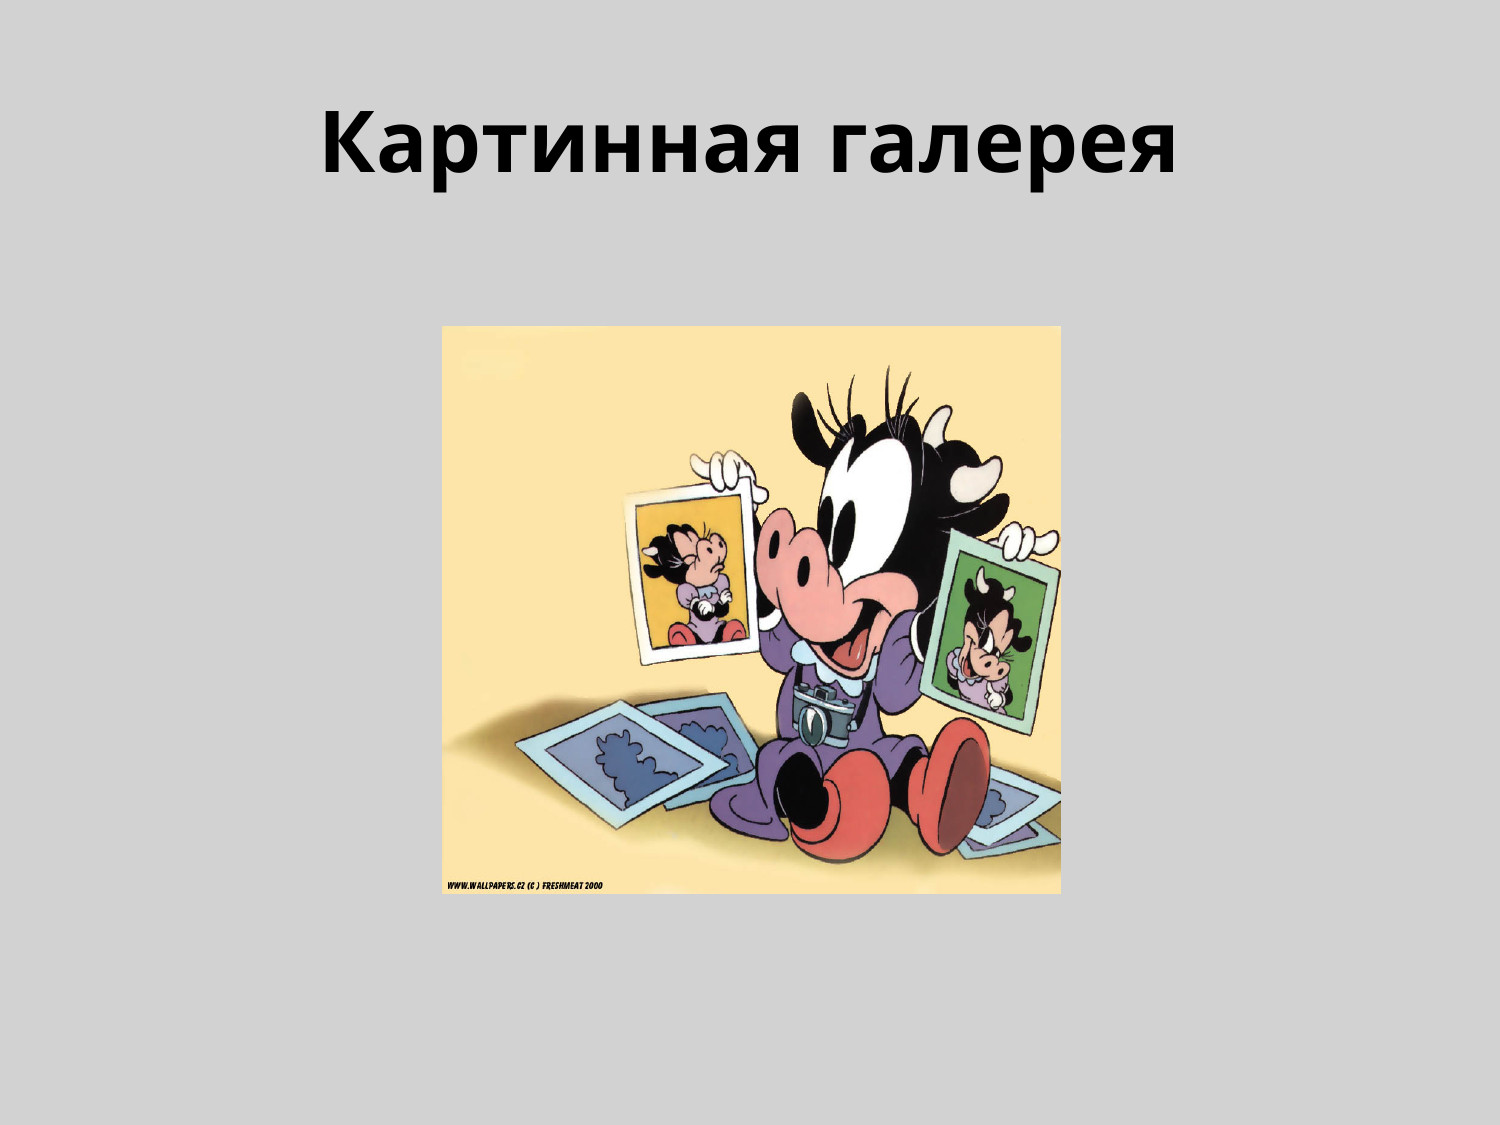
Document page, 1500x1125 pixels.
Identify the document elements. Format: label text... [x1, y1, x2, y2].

title Картинная галерея [75, 45, 1425, 233]
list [442, 325, 1061, 894]
